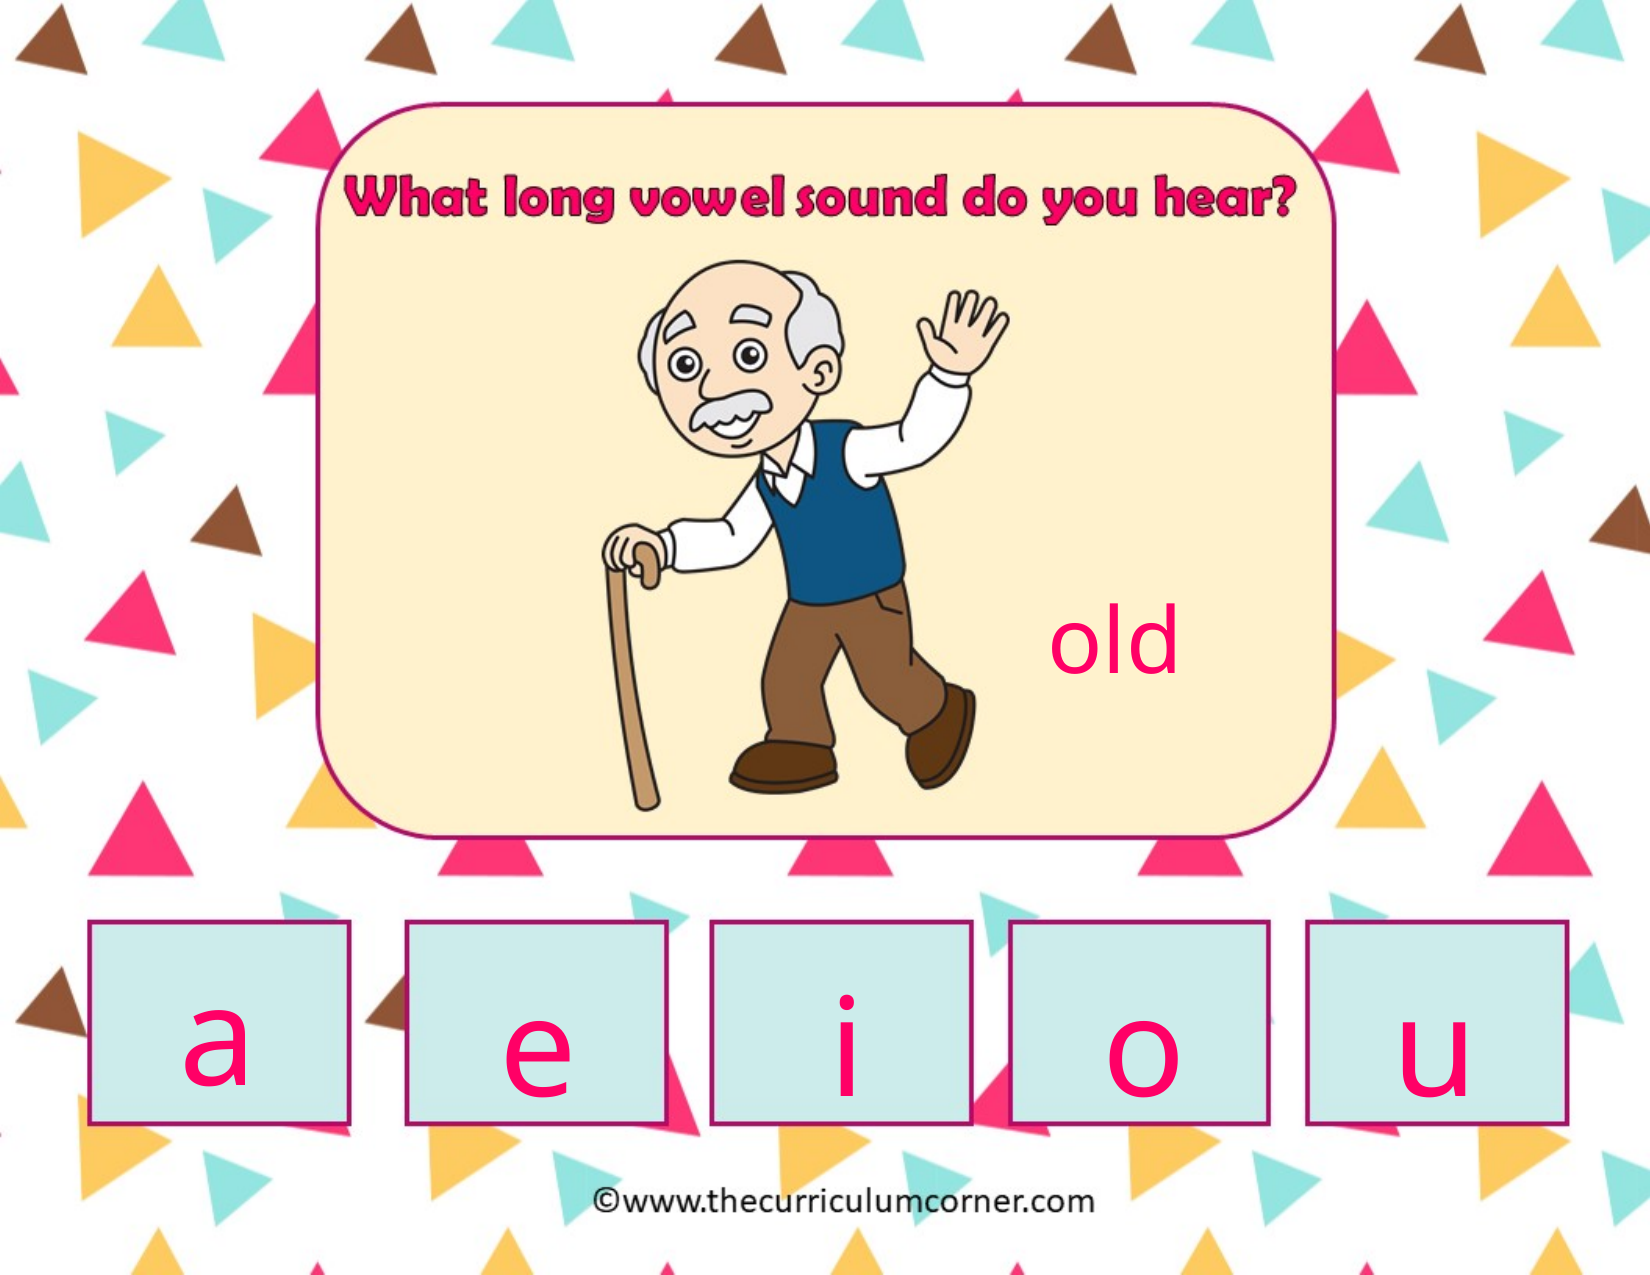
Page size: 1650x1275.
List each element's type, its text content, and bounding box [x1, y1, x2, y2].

text_box o [1021, 951, 1267, 1132]
picture [0, 0, 1650, 1275]
text_box a [91, 940, 345, 1120]
text_box e [411, 951, 665, 1132]
text_box old [1032, 574, 1450, 699]
text_box u [1312, 951, 1558, 1132]
text_box i [724, 951, 970, 1132]
